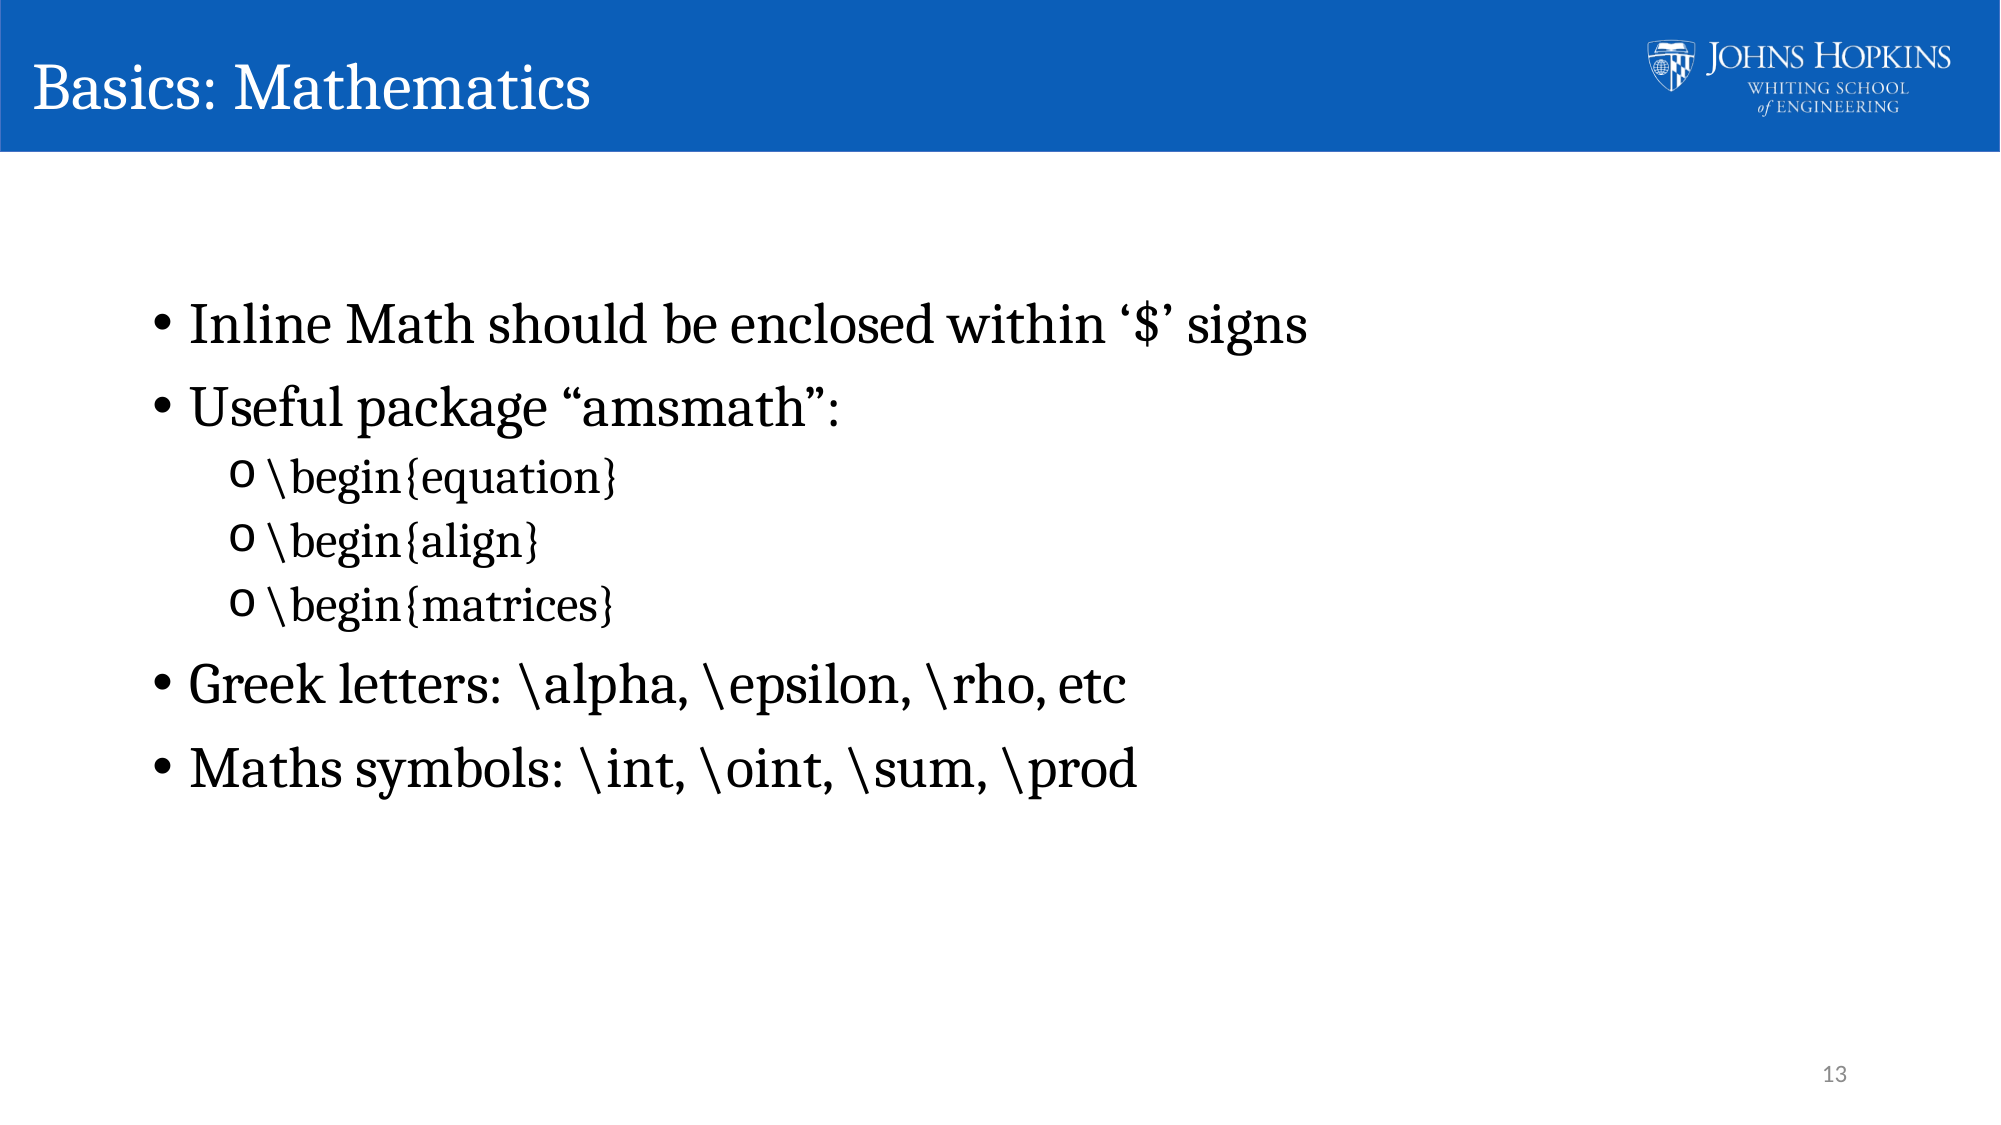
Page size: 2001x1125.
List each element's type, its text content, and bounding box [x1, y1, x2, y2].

slide_number 13 [1412, 1042, 1863, 1103]
list Inline Math should be enclosed within ‘$’ signs Useful package “amsmath”: \begin{equation} \begin{align} \begin{matrices} Greek letters: \alpha, \epsilon, \rho, etc Maths symbols: \int, \oint, \sum, \prod [137, 285, 1863, 840]
title Basics: Mathematics [17, 27, 1631, 149]
